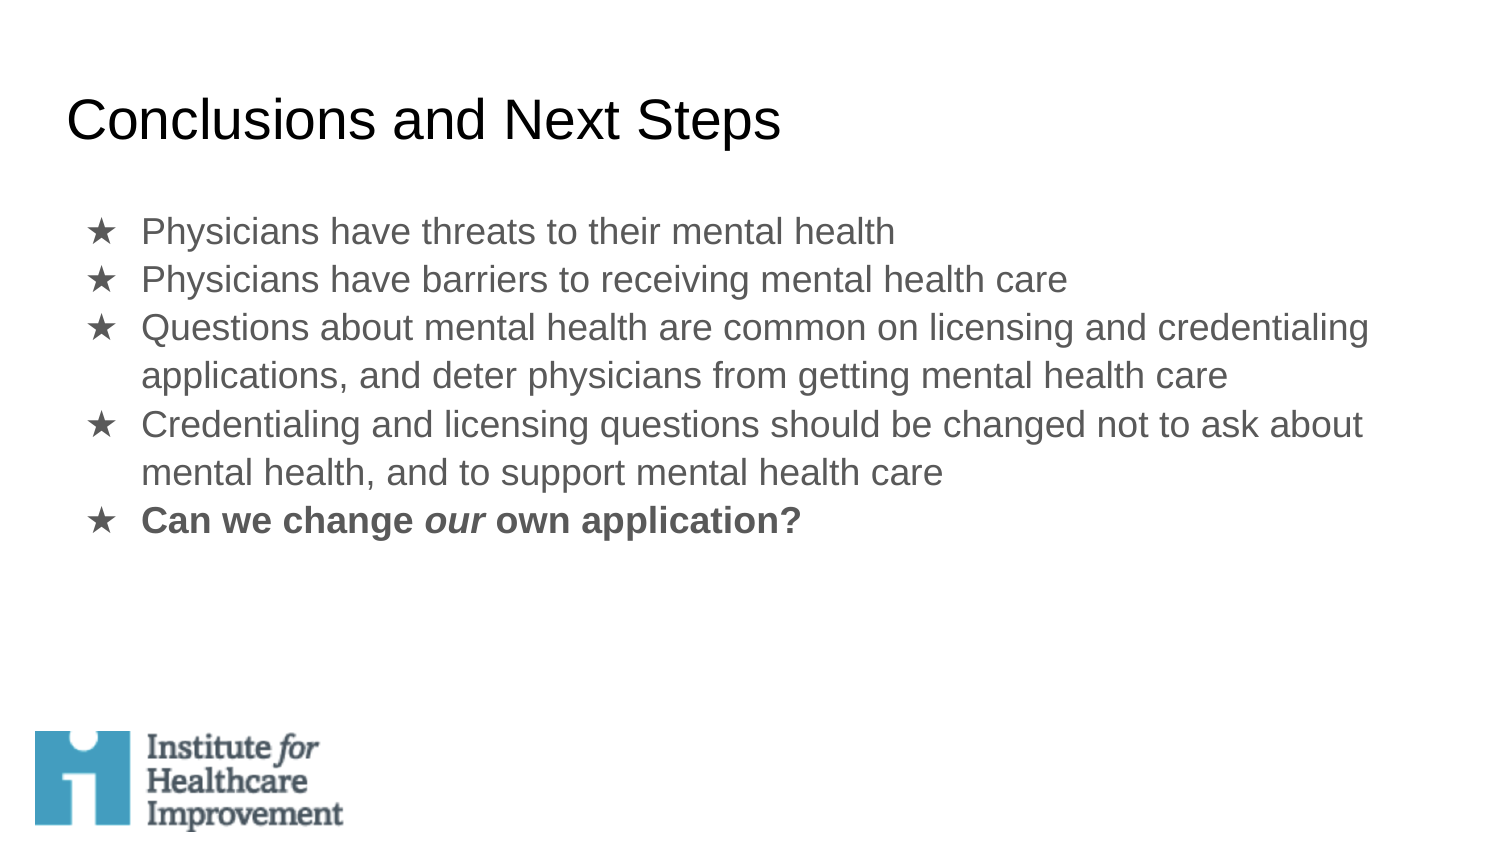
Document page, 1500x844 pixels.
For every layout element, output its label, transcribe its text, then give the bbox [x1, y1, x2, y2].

title Conclusions and Next Steps [51, 72, 1449, 167]
picture [24, 724, 348, 832]
list Physicians have threats to their mental health Physicians have barriers to receiving mental health care Questions about mental health are common on licensing and credentialing applications, and deter physicians from getting mental health care Credentialing and licensing questions should be changed not to ask about mental health, and to support mental health care Can we change our own application? [51, 189, 1449, 750]
